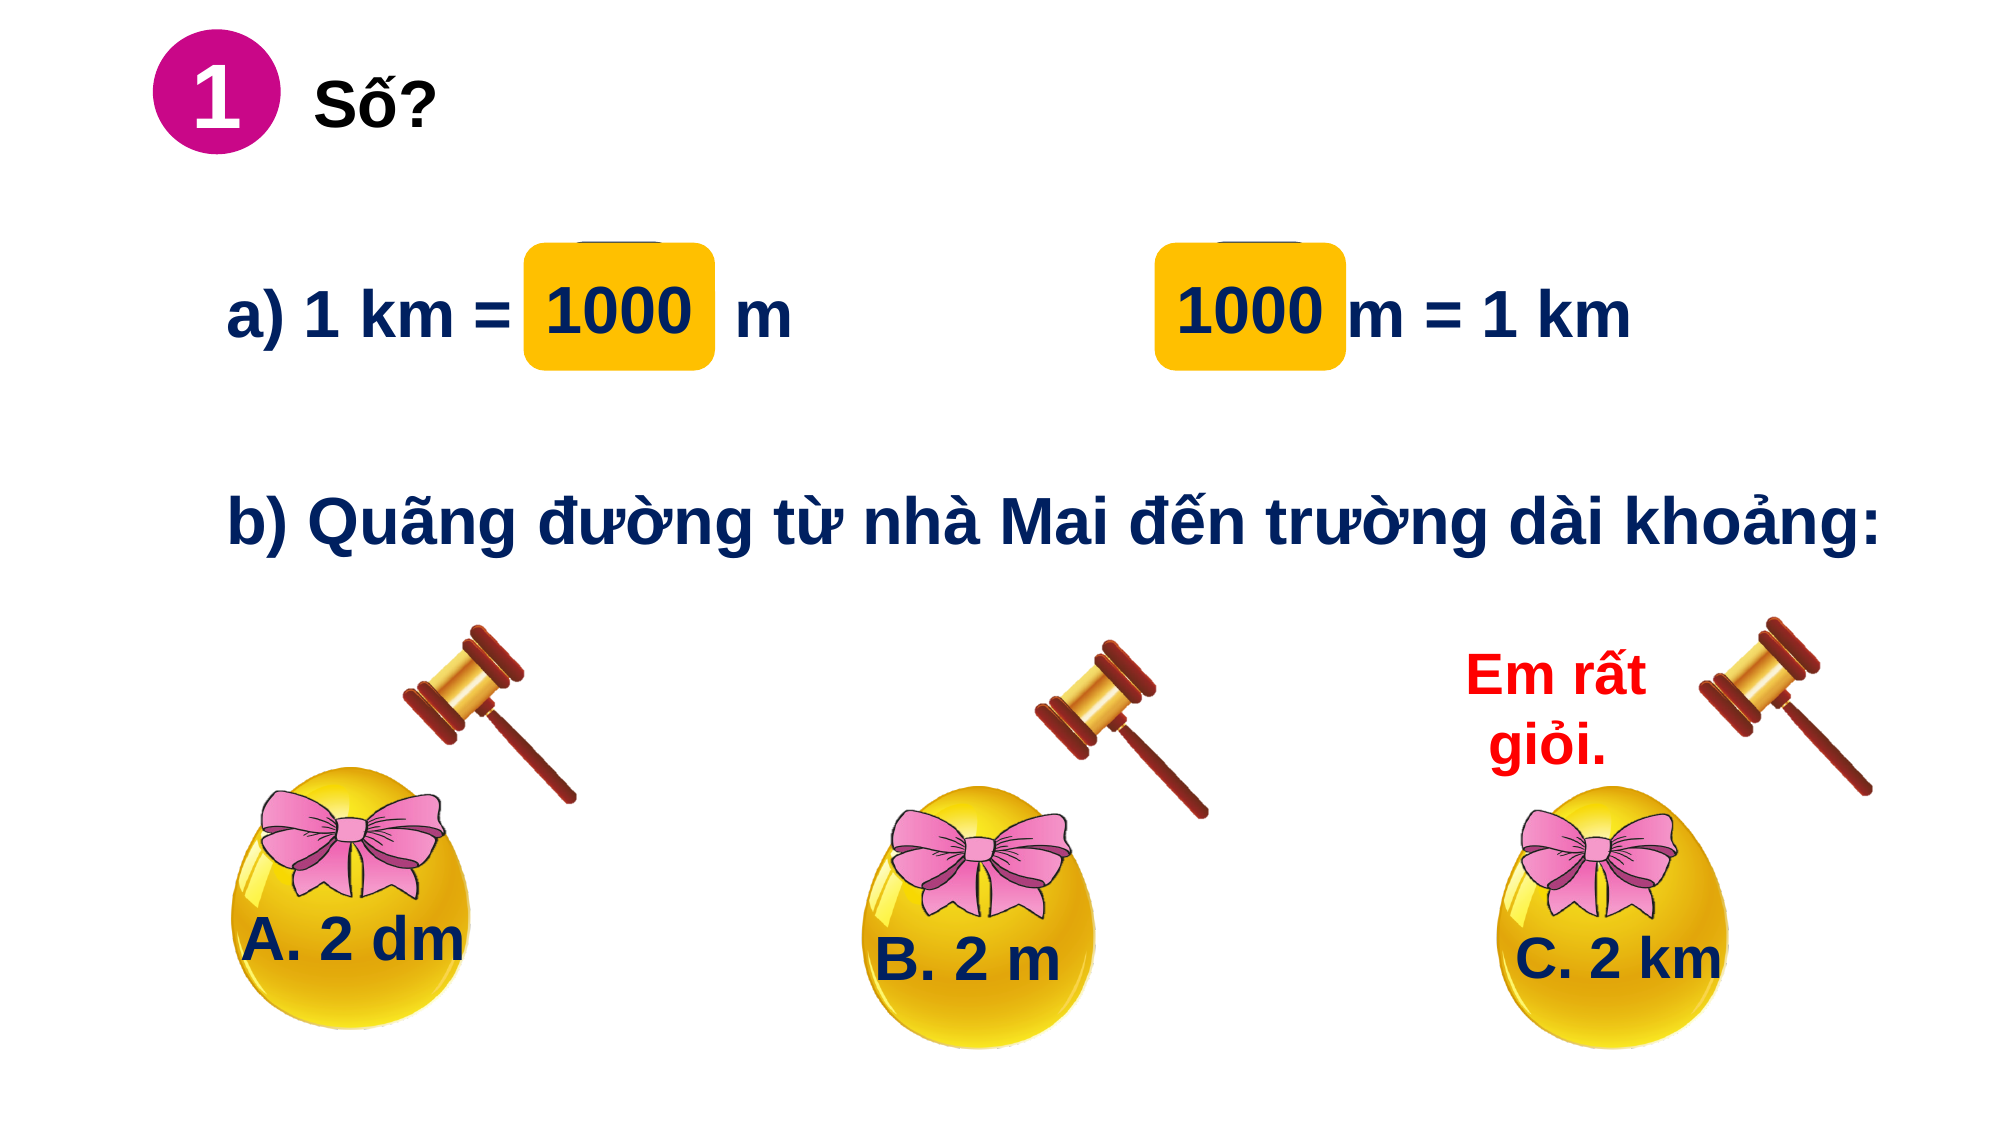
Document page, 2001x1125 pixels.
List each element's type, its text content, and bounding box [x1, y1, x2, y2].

text_box 1000 [521, 240, 718, 373]
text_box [154, 31, 1397, 153]
text_box Em rất giỏi. [1416, 629, 1690, 784]
text_box b) Quãng đường từ nhà Mai đến trường dài khoảng: [211, 470, 1988, 566]
text_box a) 1 km = m m = 1 km [211, 263, 523, 359]
picture [1031, 638, 1212, 823]
text_box a) 1 km = m m = 1 km [1347, 263, 2000, 359]
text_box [850, 786, 1108, 1062]
text_box a) 1 km = m m = 1 km [716, 263, 1154, 359]
picture [1695, 615, 1875, 800]
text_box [1486, 786, 1752, 1062]
text_box 1000 [1152, 240, 1349, 373]
picture [399, 623, 580, 808]
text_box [220, 766, 536, 1042]
